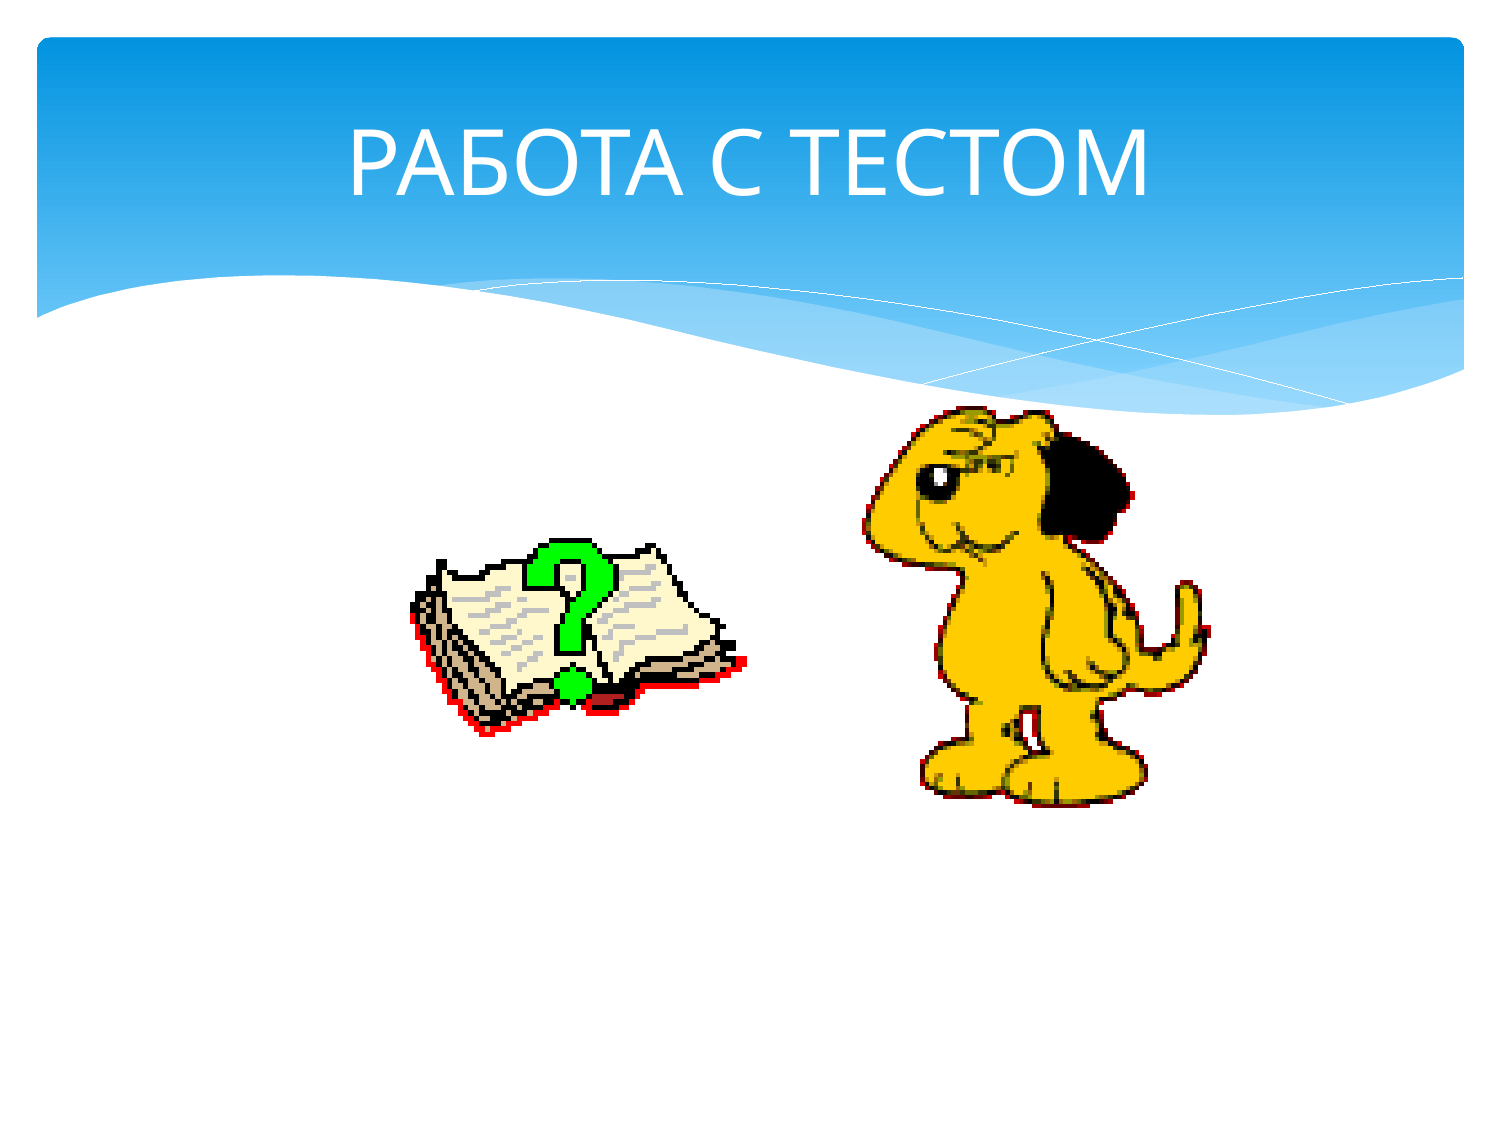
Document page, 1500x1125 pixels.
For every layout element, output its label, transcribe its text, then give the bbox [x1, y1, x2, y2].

picture [409, 538, 754, 743]
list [679, 339, 1395, 877]
title РАБОТА С ТЕСТОМ [75, 55, 1425, 261]
